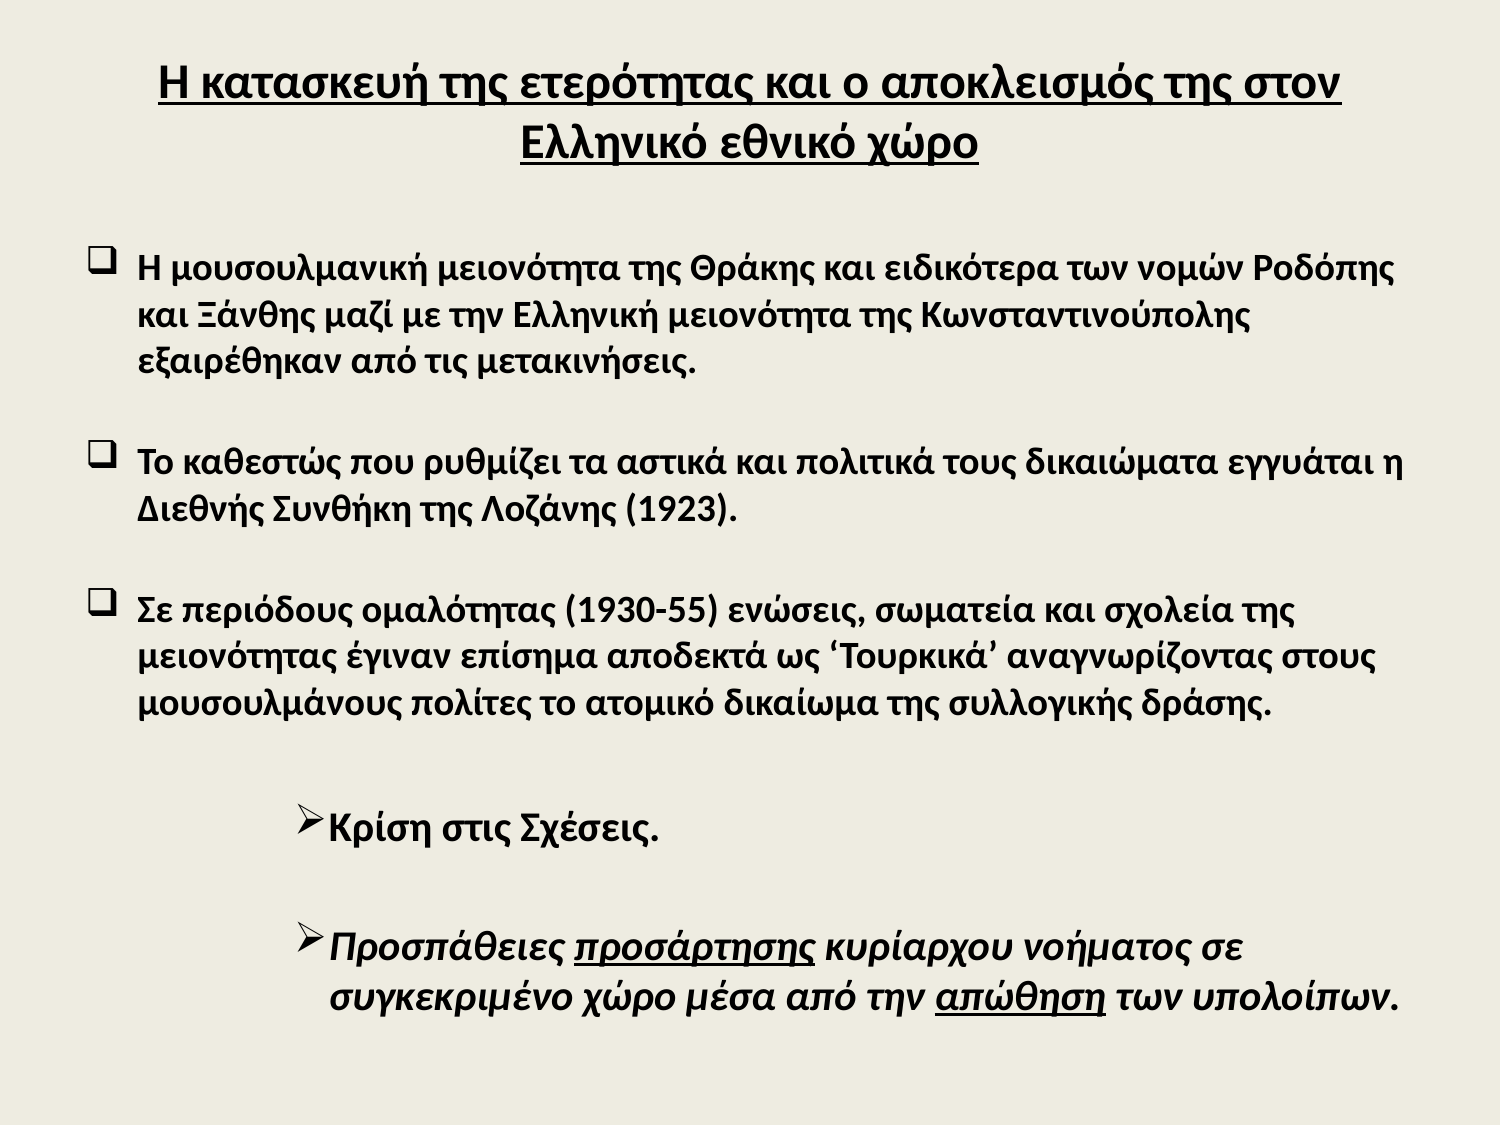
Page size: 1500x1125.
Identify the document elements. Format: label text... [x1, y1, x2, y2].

title Η κατασκευή της ετερότητας και ο αποκλεισμός της στον Ελληνικό εθνικό χώρο [75, 45, 1425, 233]
list Η μουσουλμανική μειονότητα της Θράκης και ειδικότερα των νομών Ροδόπης και Ξάνθης μαζί με την Ελληνική μειονότητα της Κωνσταντινούπολης εξαιρέθηκαν από τις μετακινήσεις. Το καθεστώς που ρυθμίζει τα αστικά και πολιτικά τους δικαιώματα εγγυάται η Διεθνής Συνθήκη της Λοζάνης (1923). Σε περιόδους ομαλότητας (1930-55) ενώσεις, σωματεία και σχολεία της μειονότητας έγιναν επίσημα αποδεκτά ως ‘Τουρκικά’ αναγνωρίζοντας στους μουσουλμάνους πολίτες το ατομικό δικαίωμα της συλλογικής δράσης. Κρίση στις Σχέσεις. Προσπάθειες προσάρτησης κυρίαρχου νοήματος σε συγκεκριμένο χώρο μέσα από την απώθηση των υπολοίπων. [70, 234, 1421, 1055]
